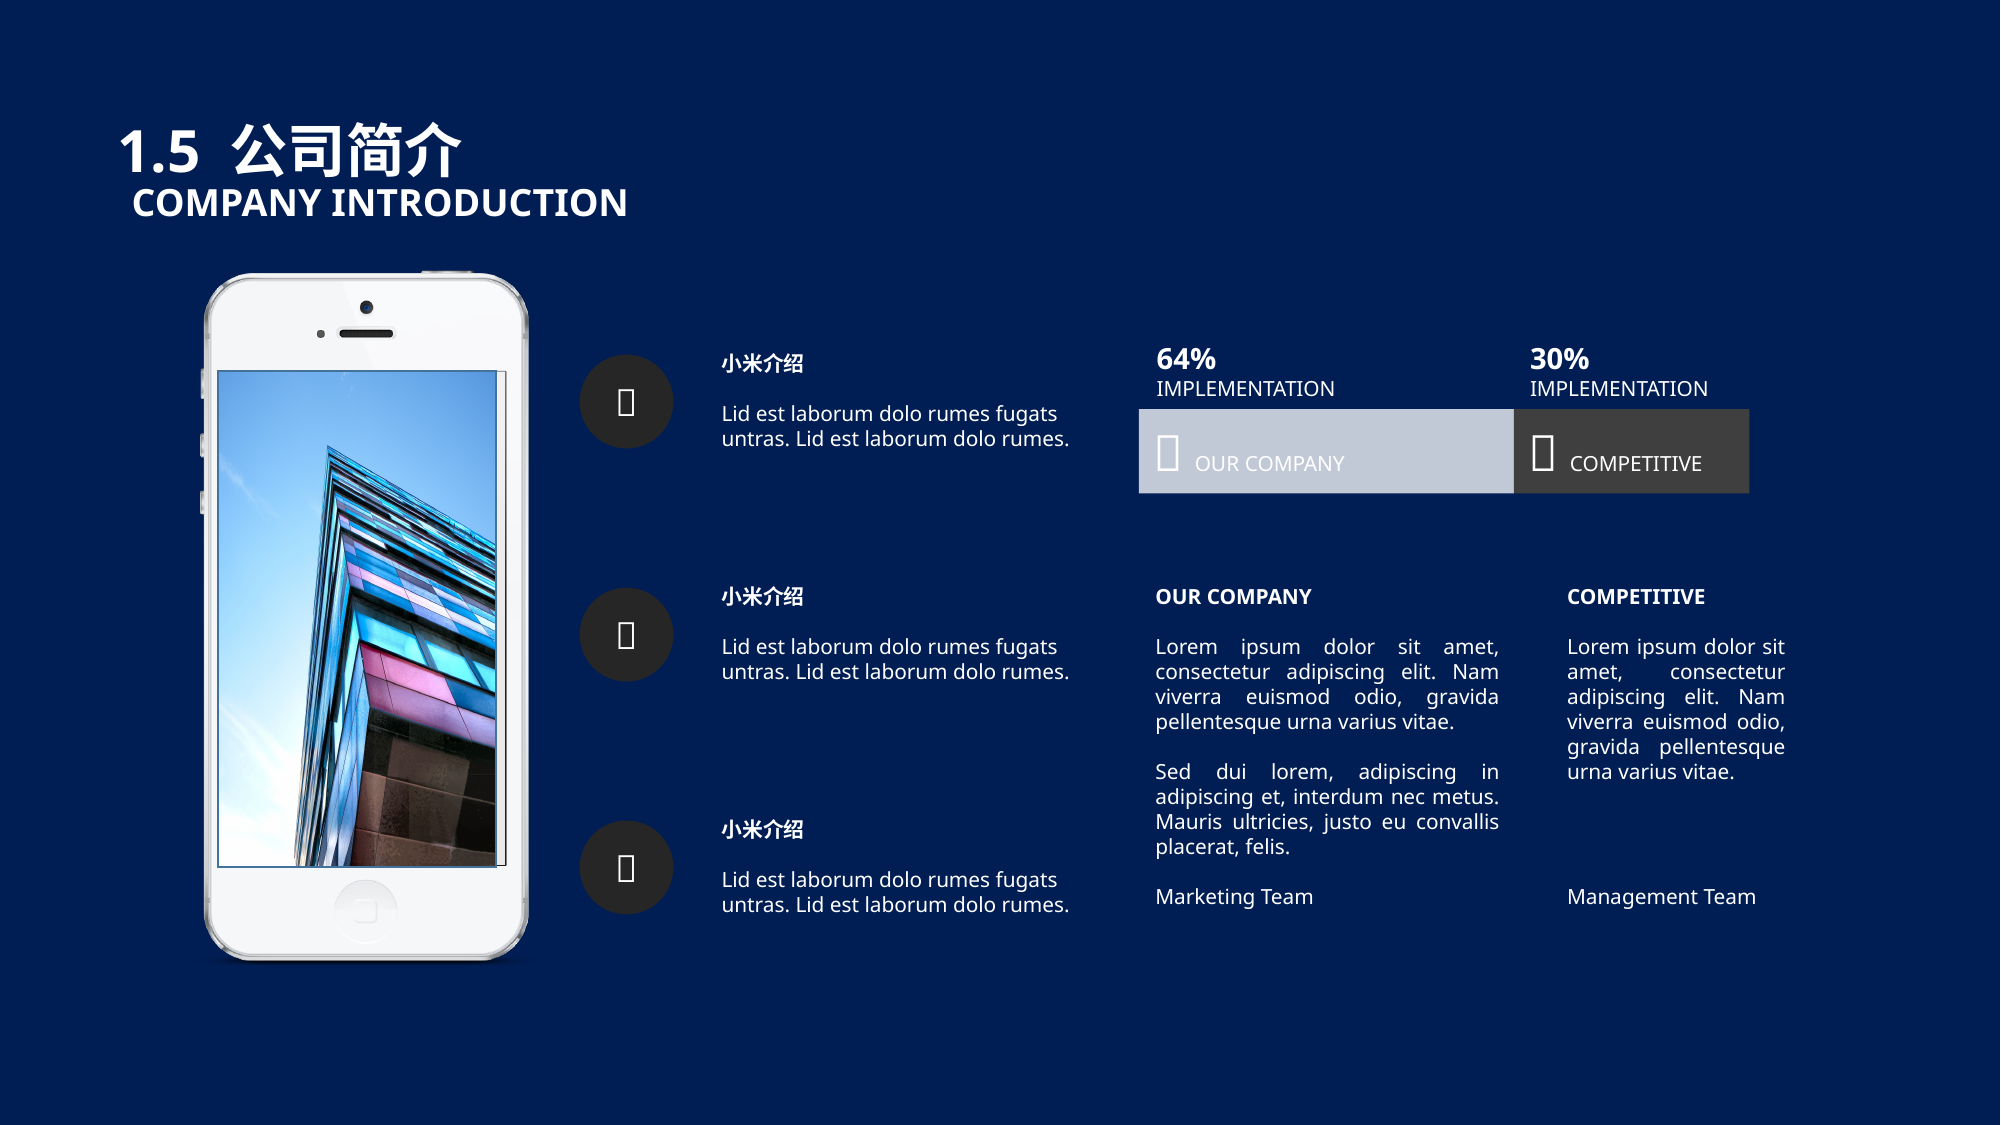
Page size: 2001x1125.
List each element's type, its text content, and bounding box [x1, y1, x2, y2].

text_box 64% IMPLEMENTATION [1141, 332, 1351, 408]
text_box COMPANY INTRODUCTION [131, 175, 630, 232]
text_box 30% IMPLEMENTATION [1515, 332, 1724, 408]
text_box 1.5 公司简介 [117, 109, 463, 192]
text_box  COMPETITIVE [1513, 409, 1750, 494]
text_box  OUR COMPANY [1138, 409, 1513, 494]
text_box COMPETITIVE Lorem ipsum dolor sit amet, consectetur adipiscing elit. Nam viverra euismod odio, gravida pellentesque urna varius vitae. Management Team [1552, 576, 1800, 916]
text_box OUR COMPANY Lorem ipsum dolor sit amet, consectetur adipiscing elit. Nam viverra euismod odio, gravida pellentesque urna varius vitae. Sed dui lorem, adipiscing in adipiscing et, interdum nec metus. Mauris ultricies, justo eu convallis placerat, felis. Marketing Team [1140, 576, 1514, 916]
picture [193, 262, 541, 973]
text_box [579, 343, 1103, 926]
